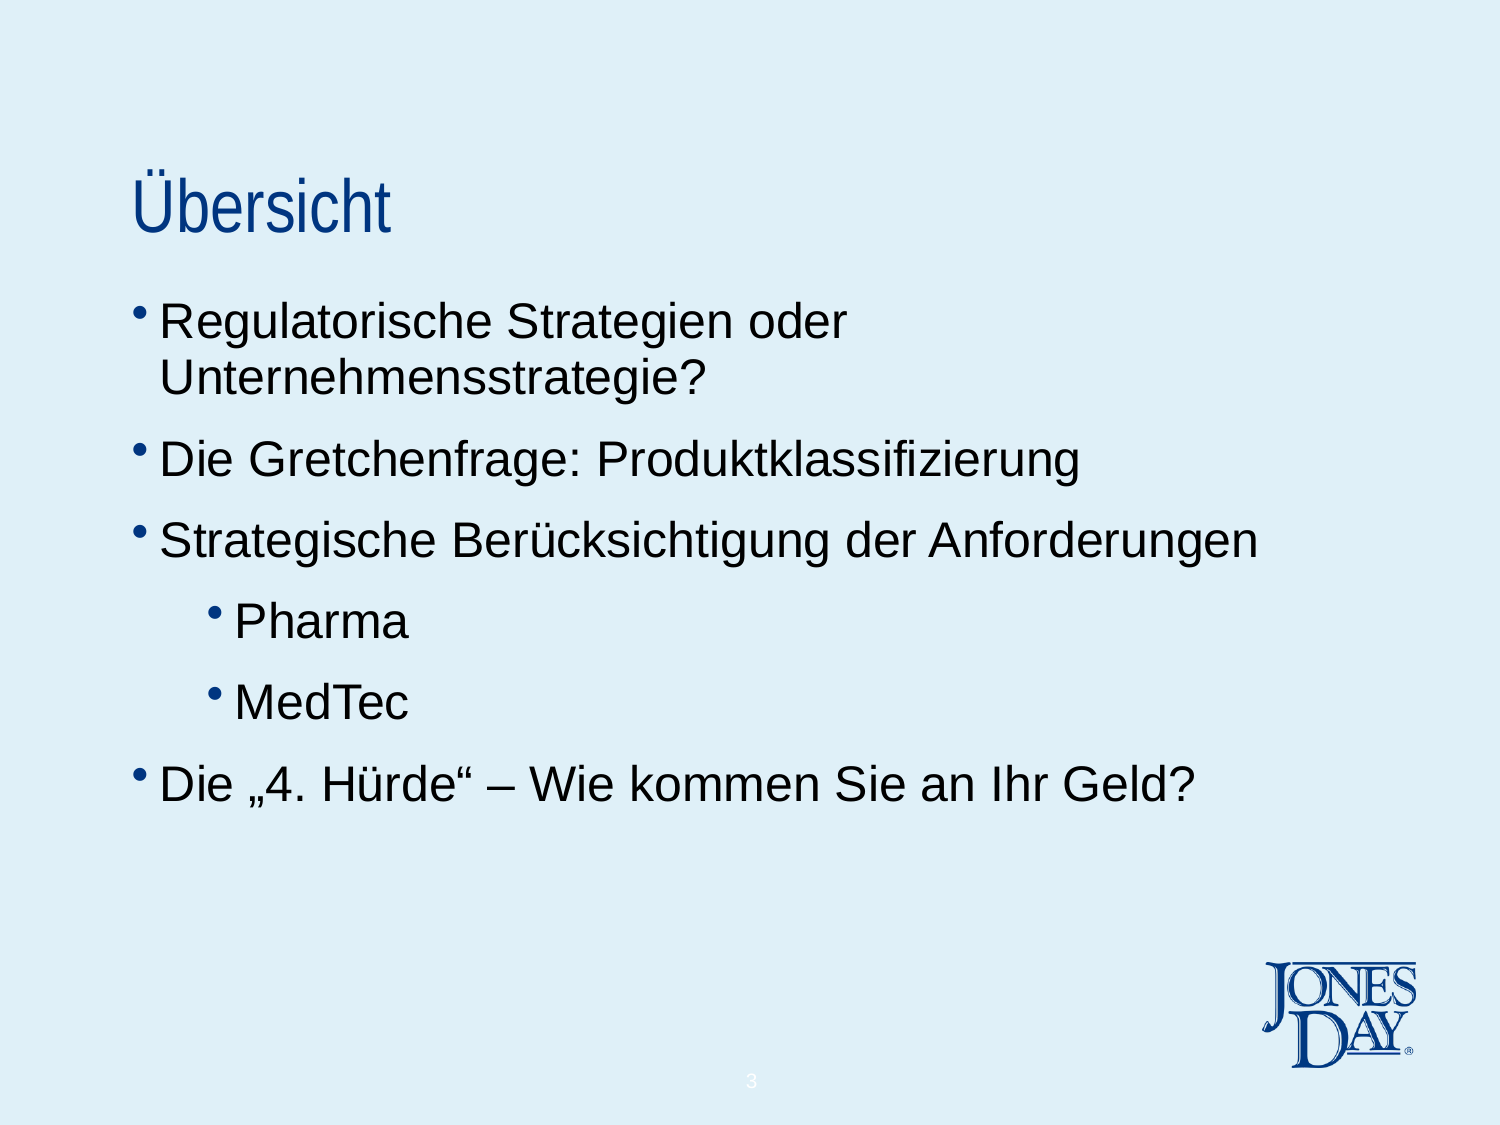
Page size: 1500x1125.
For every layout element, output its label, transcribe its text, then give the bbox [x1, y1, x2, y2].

picture [1262, 962, 1416, 1068]
title Übersicht [116, 55, 1367, 256]
list Regulatorische Strategien oder Unternehmensstrategie? Die Gretchenfrage: Produktklassifizierung Strategische Berücksichtigung der Anforderungen Pharma MedTec Die „4. Hürde“ – Wie kommen Sie an Ihr Geld? [116, 284, 1367, 1058]
slide_number 3 [688, 1024, 815, 1101]
